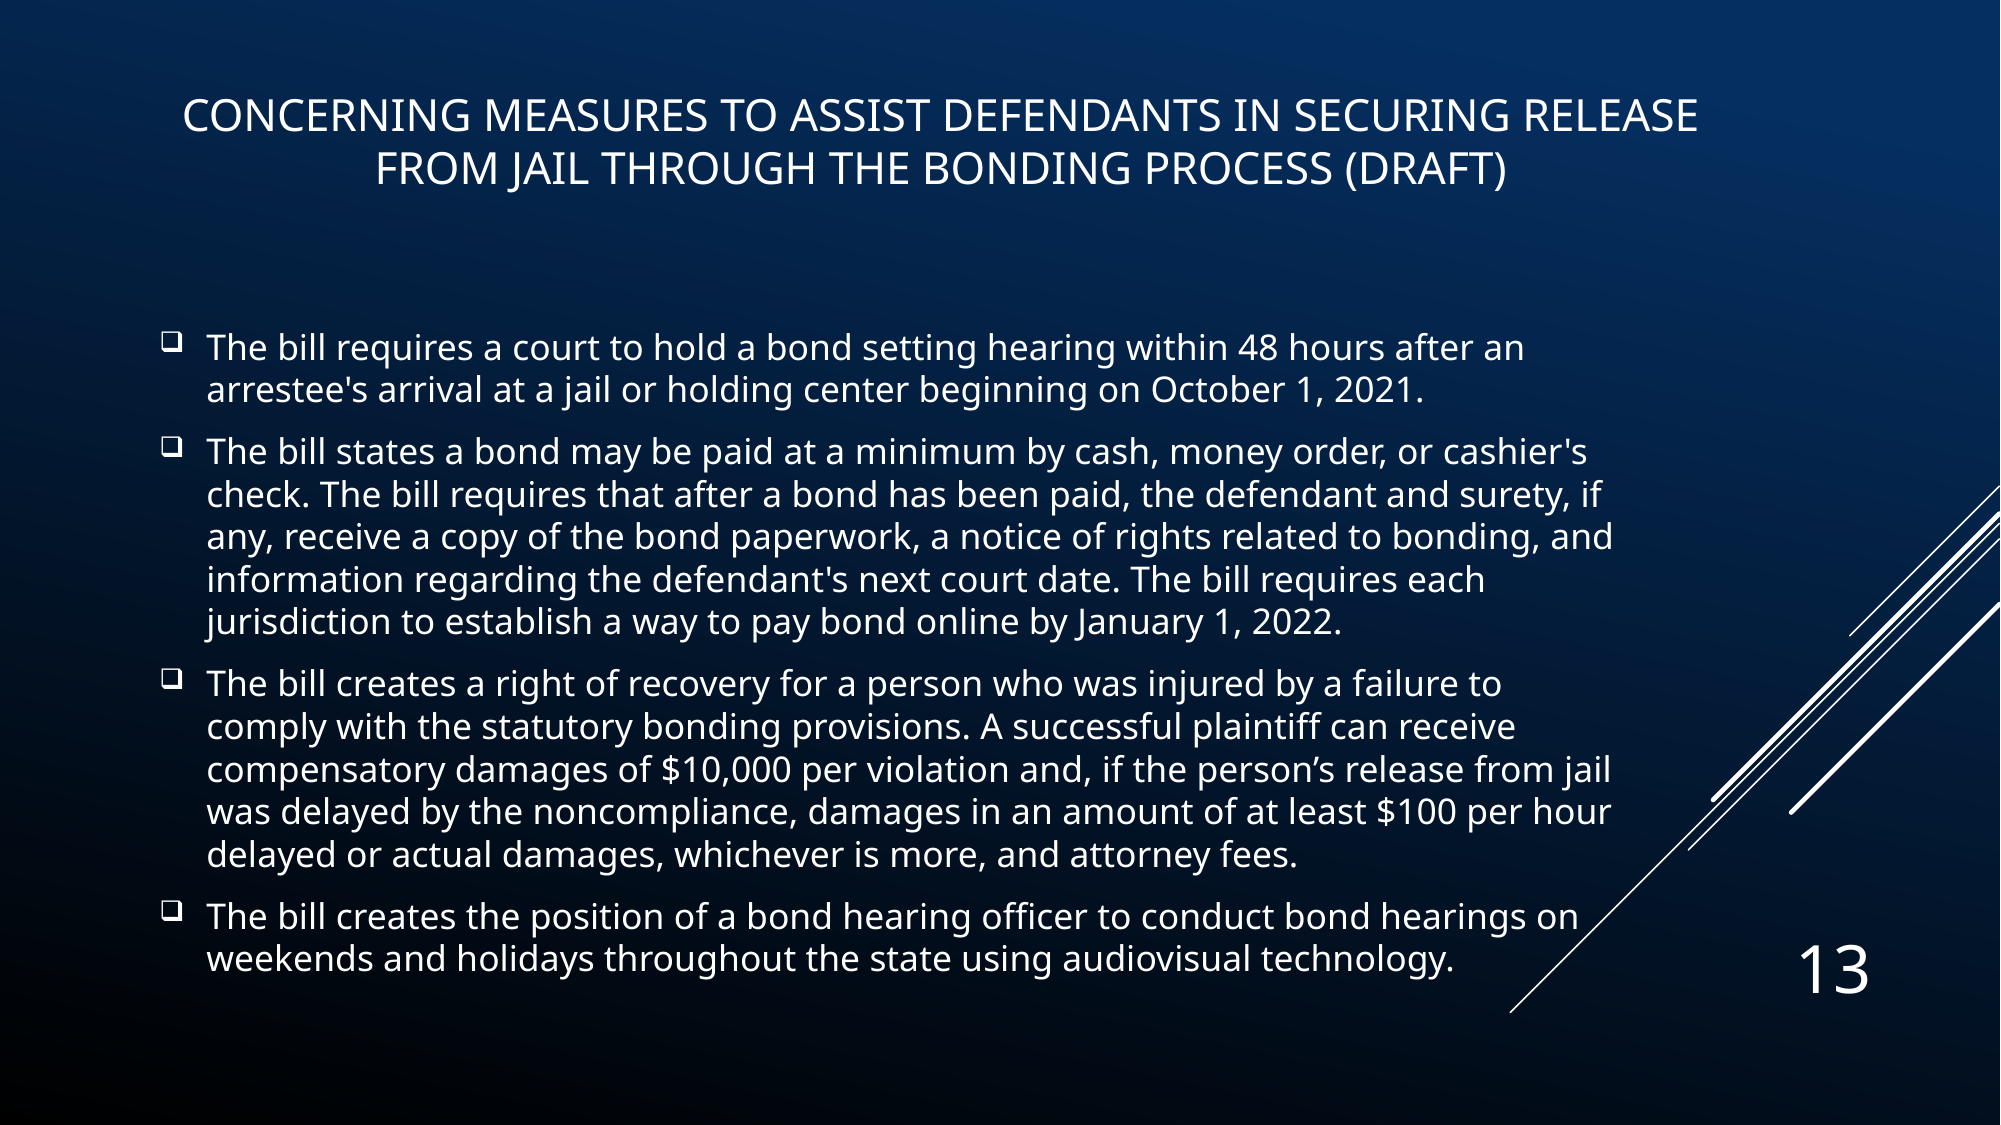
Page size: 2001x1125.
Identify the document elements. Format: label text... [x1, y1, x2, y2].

slide_number 13 [1700, 915, 1888, 1025]
title Concerning Measures to Assist Defendants in Securing Release from Jail through the Bonding Process (Draft) [144, 25, 1738, 259]
text_box The bill requires a court to hold a bond setting hearing within 48 hours after an arrestee's arrival at a jail or holding center beginning on October 1, 2021. The bill states a bond may be paid at a minimum by cash, money order, or cashier's check. The bill requires that after a bond has been paid, the defendant and surety, if any, receive a copy of the bond paperwork, a notice of rights related to bonding, and information regarding the defendant's next court date. The bill requires each jurisdiction to establish a way to pay bond online by January 1, 2022. The bill creates a right of recovery for a person who was injured by a failure to comply with the statutory bonding provisions. A successful plaintiff can receive compensatory damages of $10,000 per violation and, if the person’s release from jail was delayed by the noncompliance, damages in an amount of at least $100 per hour delayed or actual damages, whichever is more, and attorney fees. The bill creates the position of a bond hearing officer to conduct bond hearings on weekends and holidays throughout the state using audiovisual technology. [144, 317, 1646, 987]
